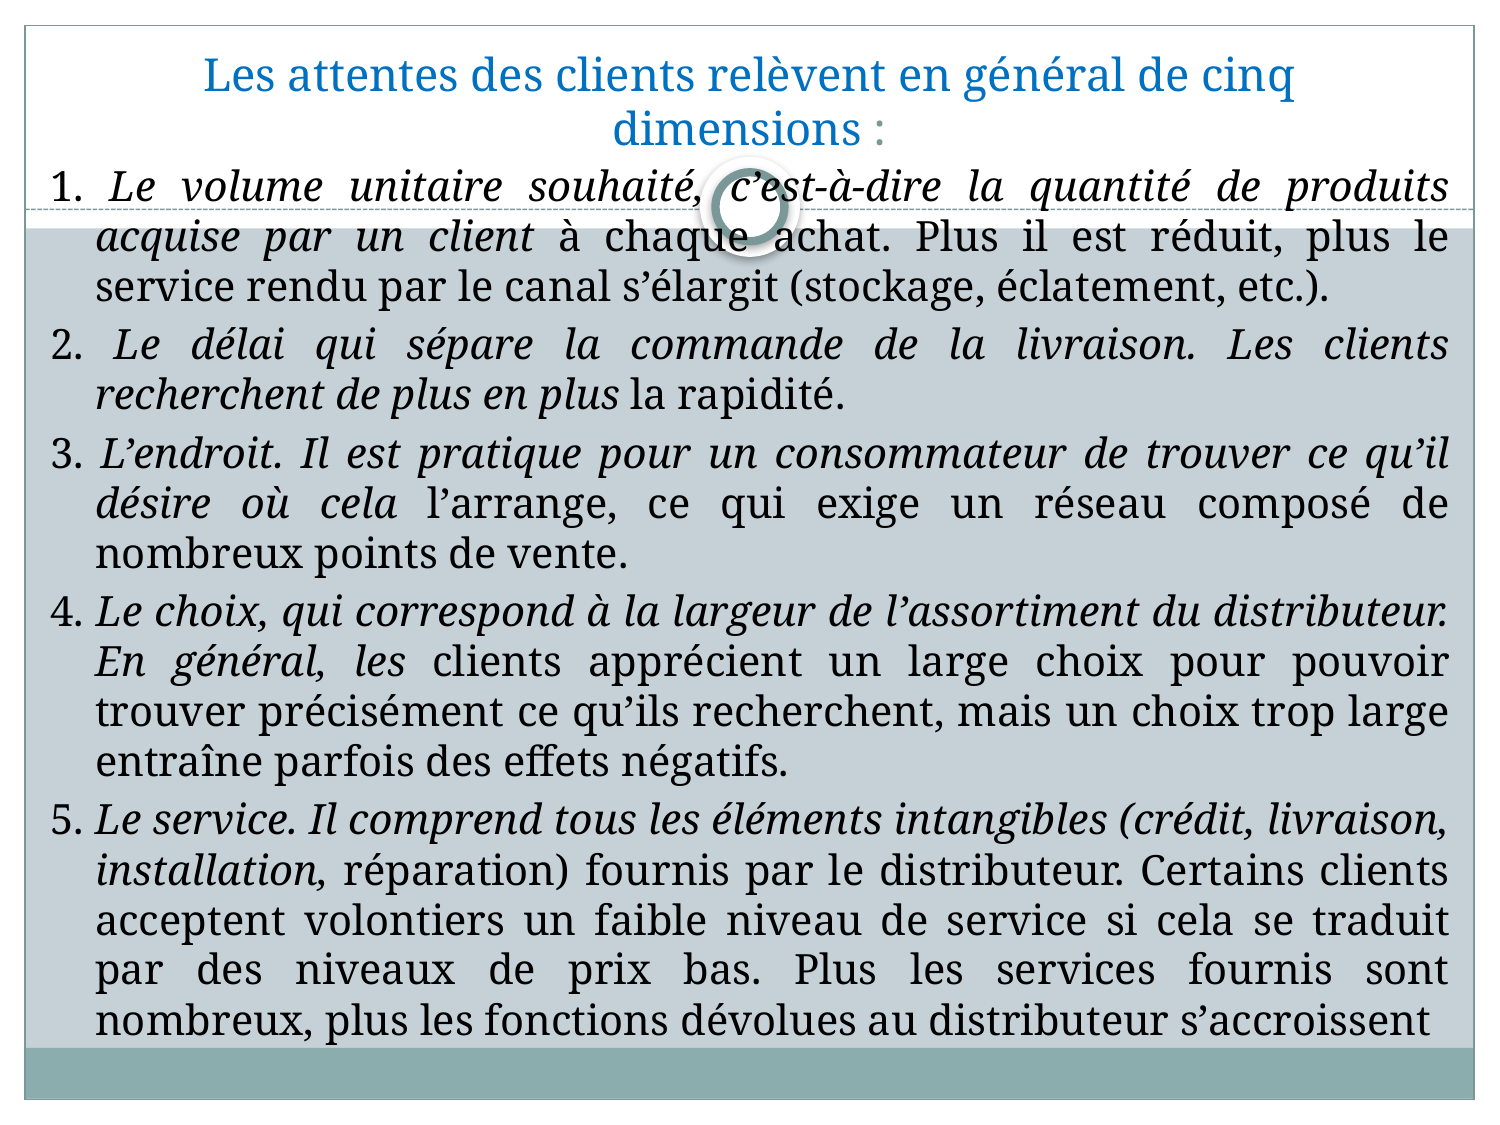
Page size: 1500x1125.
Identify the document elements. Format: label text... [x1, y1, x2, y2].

list 1. Le volume unitaire souhaité, c’est-à-dire la quantité de produits acquise par un client à chaque achat. Plus il est réduit, plus le service rendu par le canal s’élargit (stockage, éclatement, etc.). 2. Le délai qui sépare la commande de la livraison. Les clients recherchent de plus en plus la rapidité. 3. L’endroit. Il est pratique pour un consommateur de trouver ce qu’il désire où cela l’arrange, ce qui exige un réseau composé de nombreux points de vente. 4. Le choix, qui correspond à la largeur de l’assortiment du distributeur. En général, les clients apprécient un large choix pour pouvoir trouver précisément ce qu’ils recherchent, mais un choix trop large entraîne parfois des effets négatifs. 5. Le service. Il comprend tous les éléments intangibles (crédit, livraison, installation, réparation) fournis par le distributeur. Certains clients acceptent volontiers un faible niveau de service si cela se traduit par des niveaux de prix bas. Plus les services fournis sont nombreux, plus les fonctions dévolues au distributeur s’accroissent [35, 152, 1465, 1125]
title Les attentes des clients relèvent en général de cinq dimensions : [49, 37, 1450, 152]
